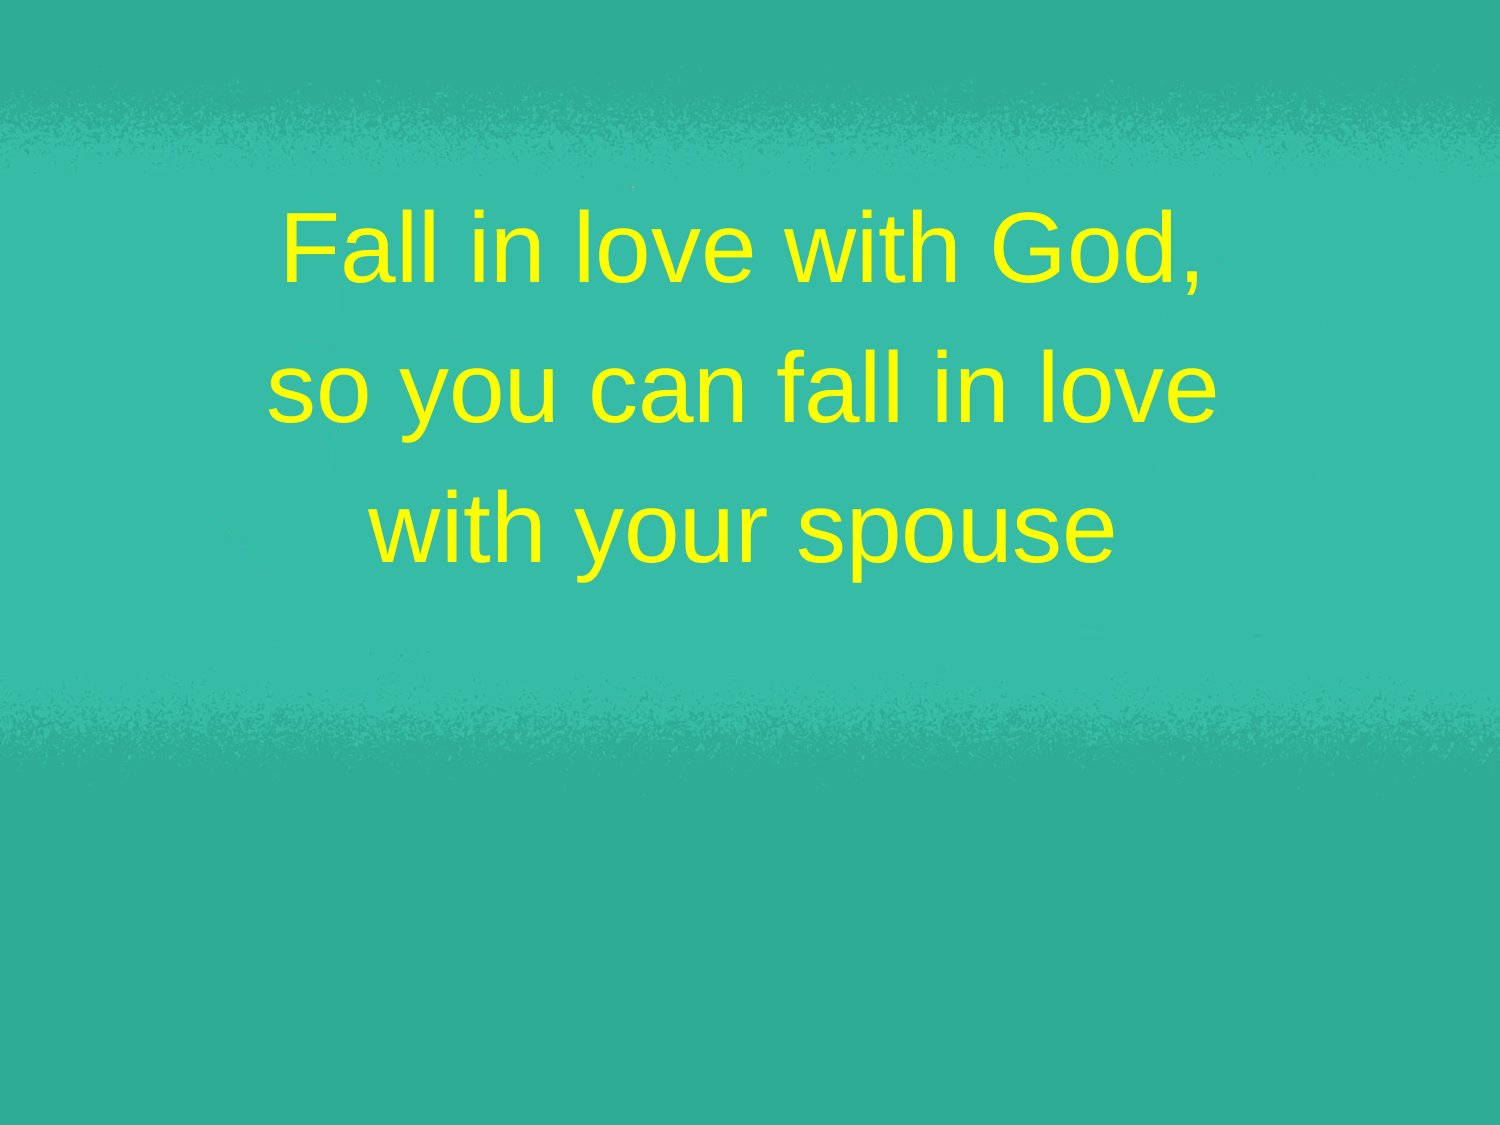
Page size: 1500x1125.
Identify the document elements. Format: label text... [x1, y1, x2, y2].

picture [0, 0, 1500, 1125]
list Fall in love with God, so you can fall in love with your spouse [99, 174, 1388, 913]
